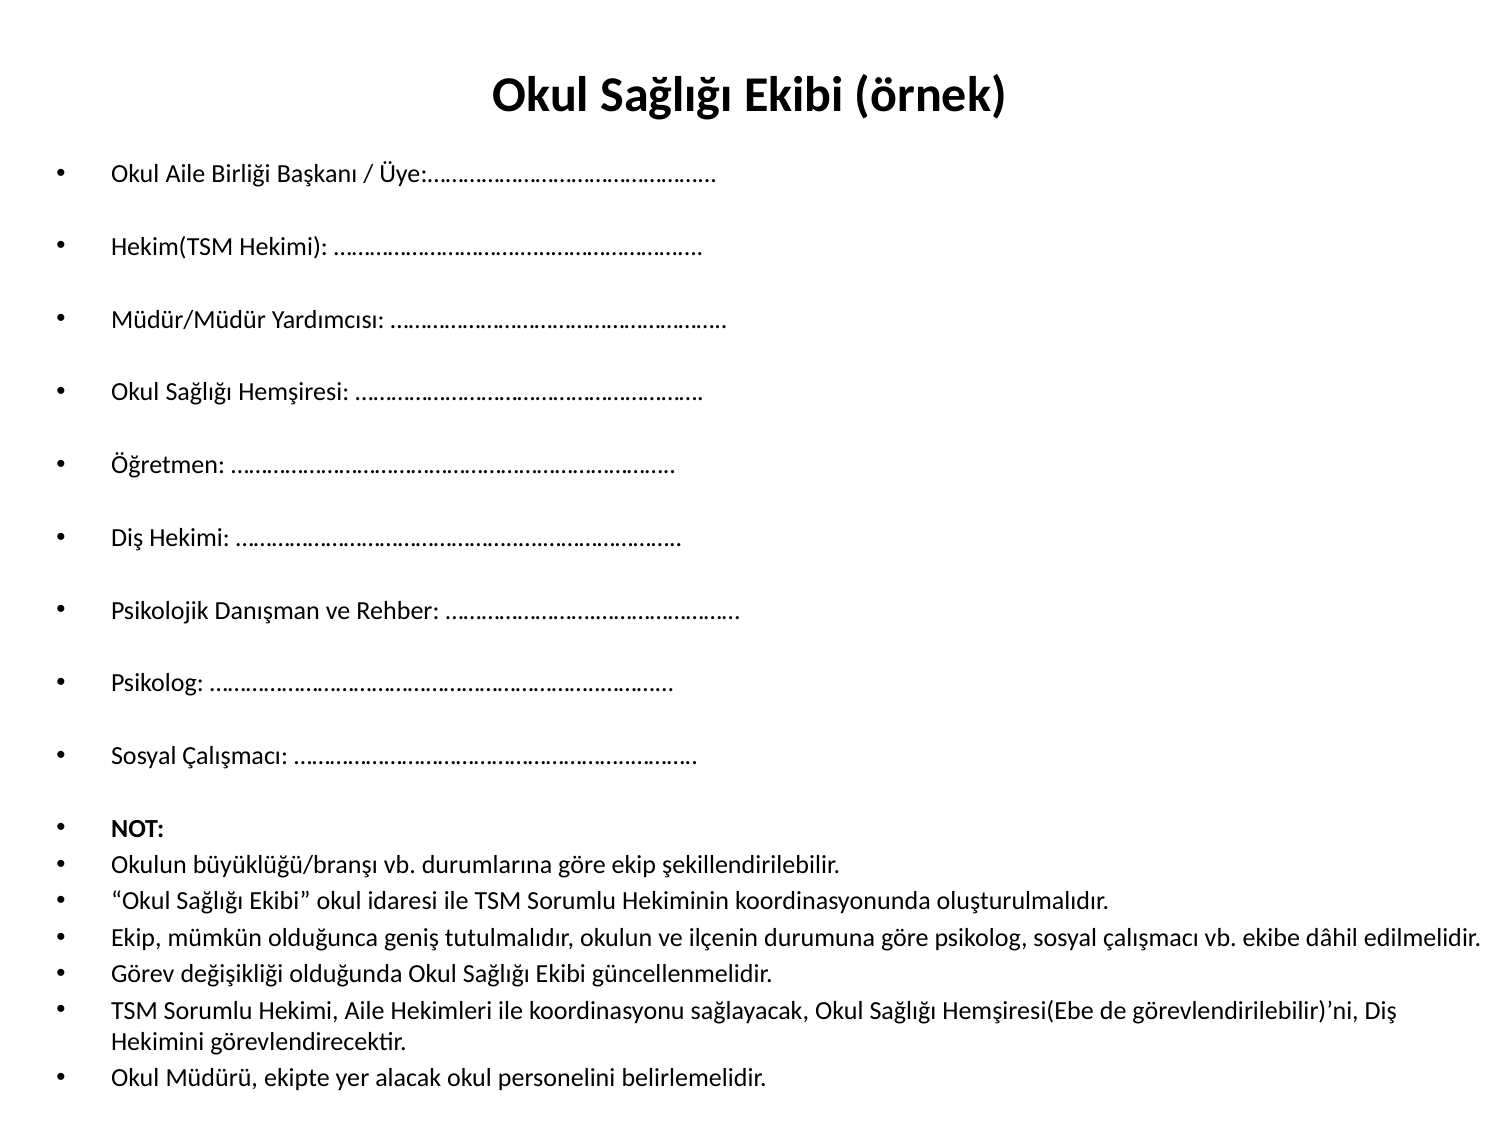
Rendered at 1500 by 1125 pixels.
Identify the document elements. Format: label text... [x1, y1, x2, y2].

list Okul Aile Birliği Başkanı / Üye:………………………………………... Hekim(TSM Hekimi): ………………………….…..………………….... Müdür/Müdür Yardımcısı: ……………………………………………….. Okul Sağlığı Hemşiresi: …………………………………………………. Öğretmen: ……………………………………………………………….. Diş Hekimi: ………………………………………..….………………….. Psikolojik Danışman ve Rehber: …………………….…………………… Psikolog: ………………………………………………………..………... Sosyal Çalışmacı: ………………………………………………..……….. NOT: Okulun büyüklüğü/branşı vb. durumlarına göre ekip şekillendirilebilir. “Okul Sağlığı Ekibi” okul idaresi ile TSM Sorumlu Hekiminin koordinasyonunda oluşturulmalıdır. Ekip, mümkün olduğunca geniş tutulmalıdır, okulun ve ilçenin durumuna göre psikolog, sosyal çalışmacı vb. ekibe dâhil edilmelidir. Görev değişikliği olduğunda Okul Sağlığı Ekibi güncellenmelidir. TSM Sorumlu Hekimi, Aile Hekimleri ile koordinasyonu sağlayacak, Okul Sağlığı Hemşiresi(Ebe de görevlendirilebilir)’ni, Diş Hekimini görevlendirecektir. Okul Müdürü, ekipte yer alacak okul personelini belirlemelidir. [41, 149, 1500, 1125]
title Okul Sağlığı Ekibi (örnek) [75, 45, 1425, 138]
